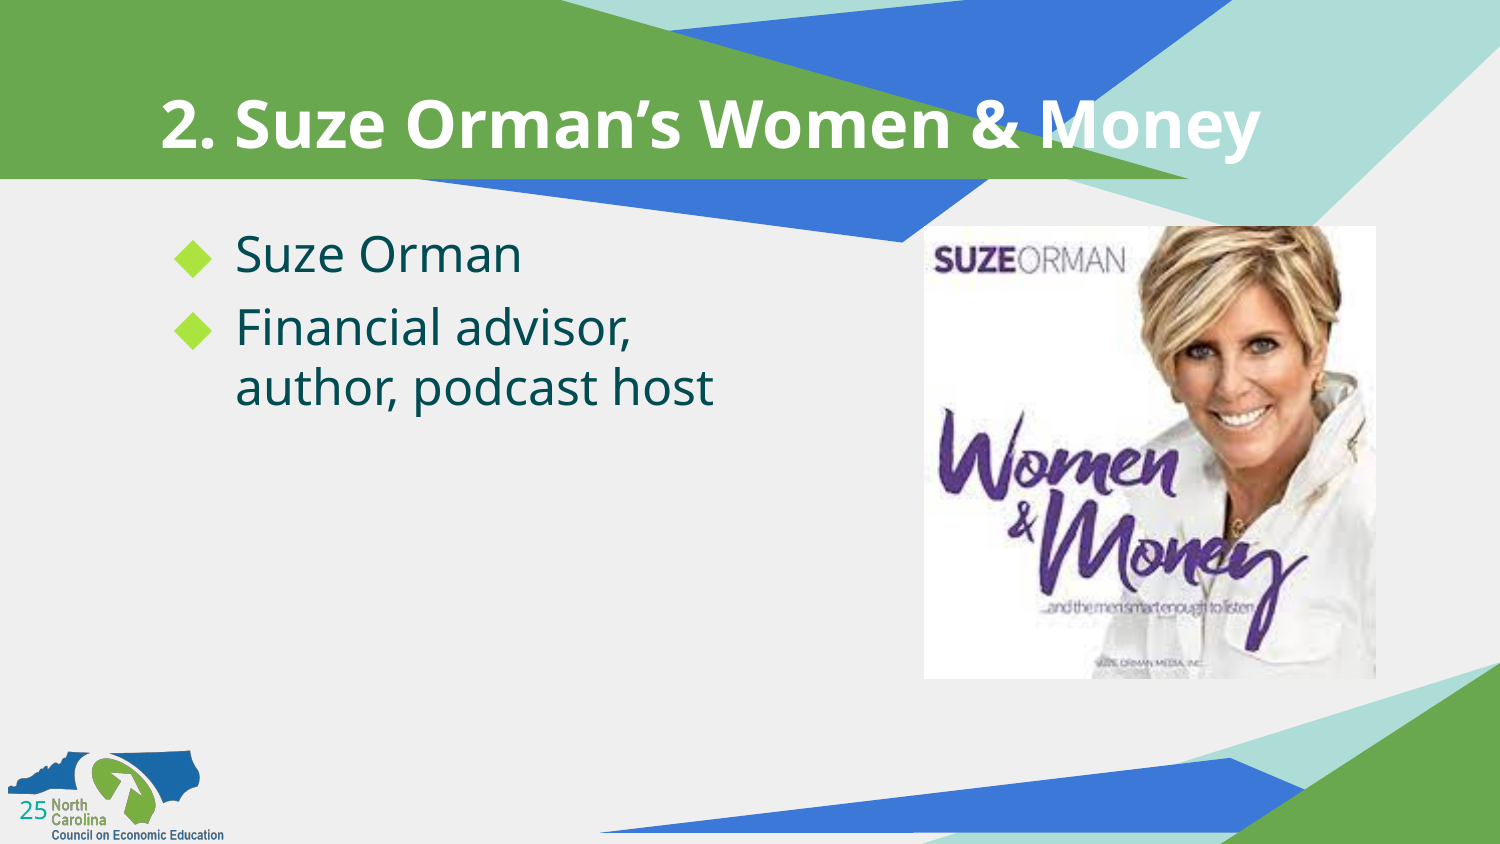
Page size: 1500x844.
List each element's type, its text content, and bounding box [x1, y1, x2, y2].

list Suze Orman Financial advisor, author, podcast host [145, 208, 763, 777]
picture [923, 226, 1377, 679]
title 2. Suze Orman’s Women & Money [145, 67, 1355, 208]
slide_number 25 [4, 779, 95, 844]
picture [4, 746, 231, 844]
